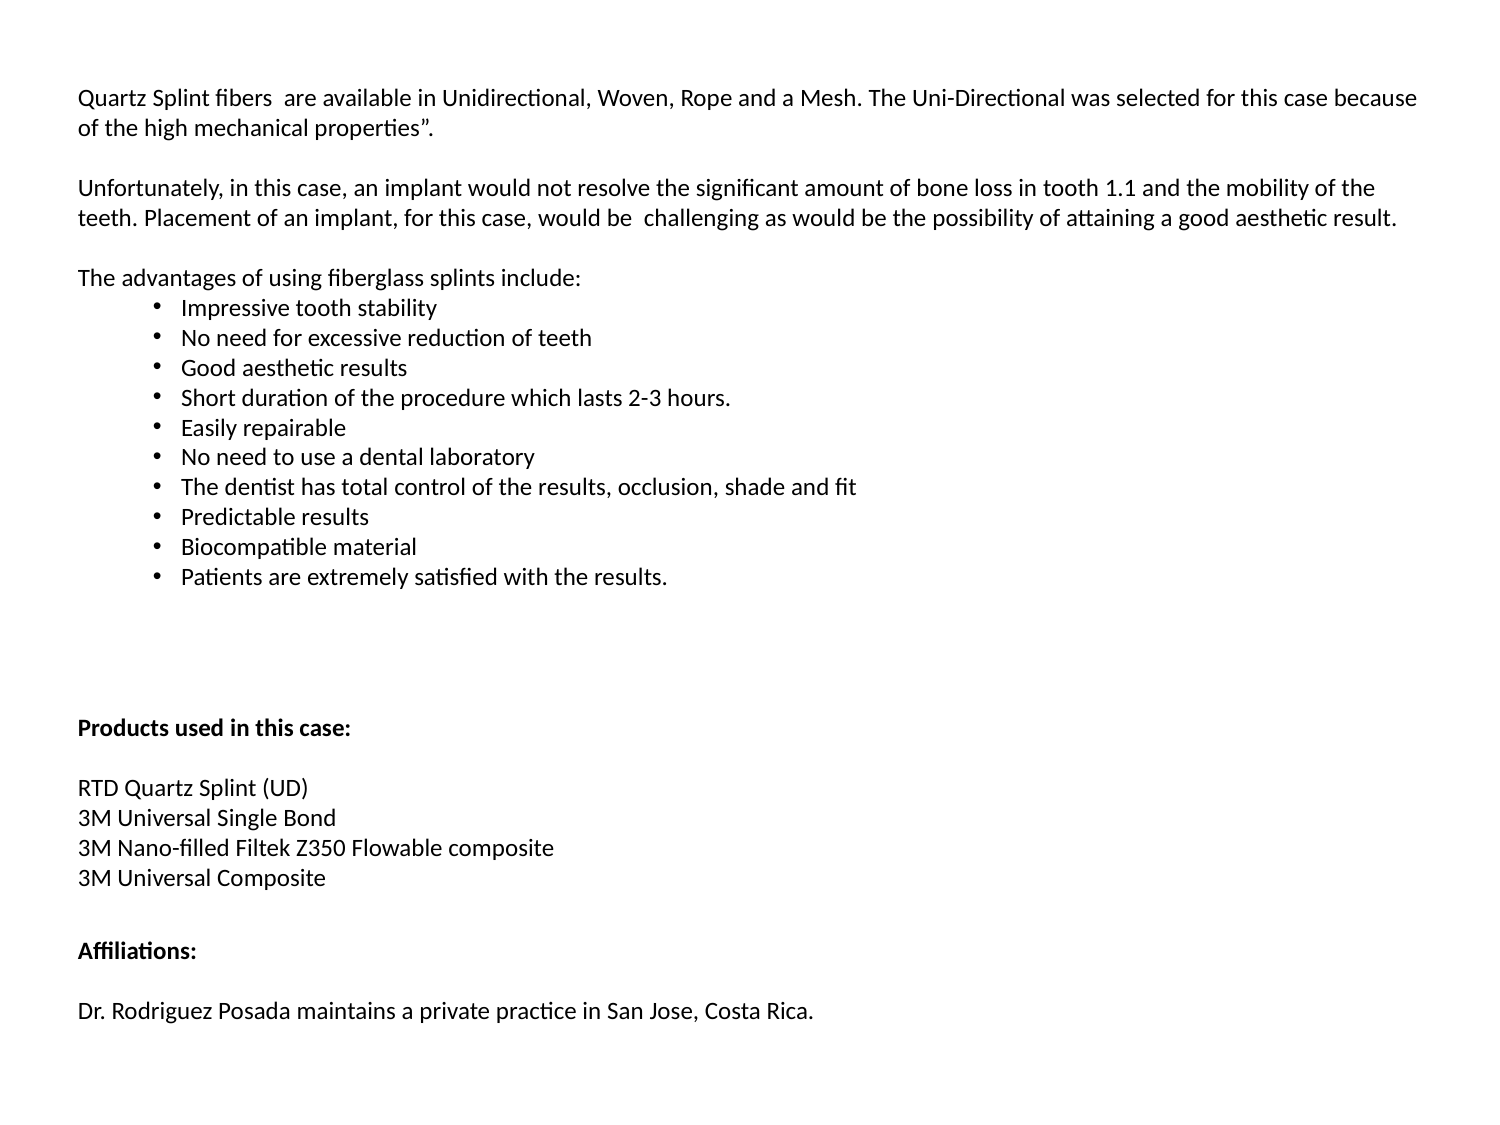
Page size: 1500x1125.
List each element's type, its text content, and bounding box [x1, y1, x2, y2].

text_box Affiliations: Dr. Rodriguez Posada maintains a private practice in San Jose, Costa Rica. [63, 927, 1428, 1077]
text_box Quartz Splint fibers are available in Unidirectional, Woven, Rope and a Mesh. The Uni-Directional was selected for this case because of the high mechanical properties”. Unfortunately, in this case, an implant would not resolve the significant amount of bone loss in tooth 1.1 and the mobility of the teeth. Placement of an implant, for this case, would be challenging as would be the possibility of attaining a good aesthetic result. The advantages of using fiberglass splints include: Impressive tooth stability No need for excessive reduction of teeth Good aesthetic results Short duration of the procedure which lasts 2-3 hours. Easily repairable No need to use a dental laboratory The dentist has total control of the results, occlusion, shade and fit Predictable results Biocompatible material Patients are extremely satisfied with the results. [63, 44, 1438, 628]
text_box Products used in this case: RTD Quartz Splint (UD) 3M Universal Single Bond 3M Nano-filled Filtek Z350 Flowable composite 3M Universal Composite [63, 704, 1438, 899]
